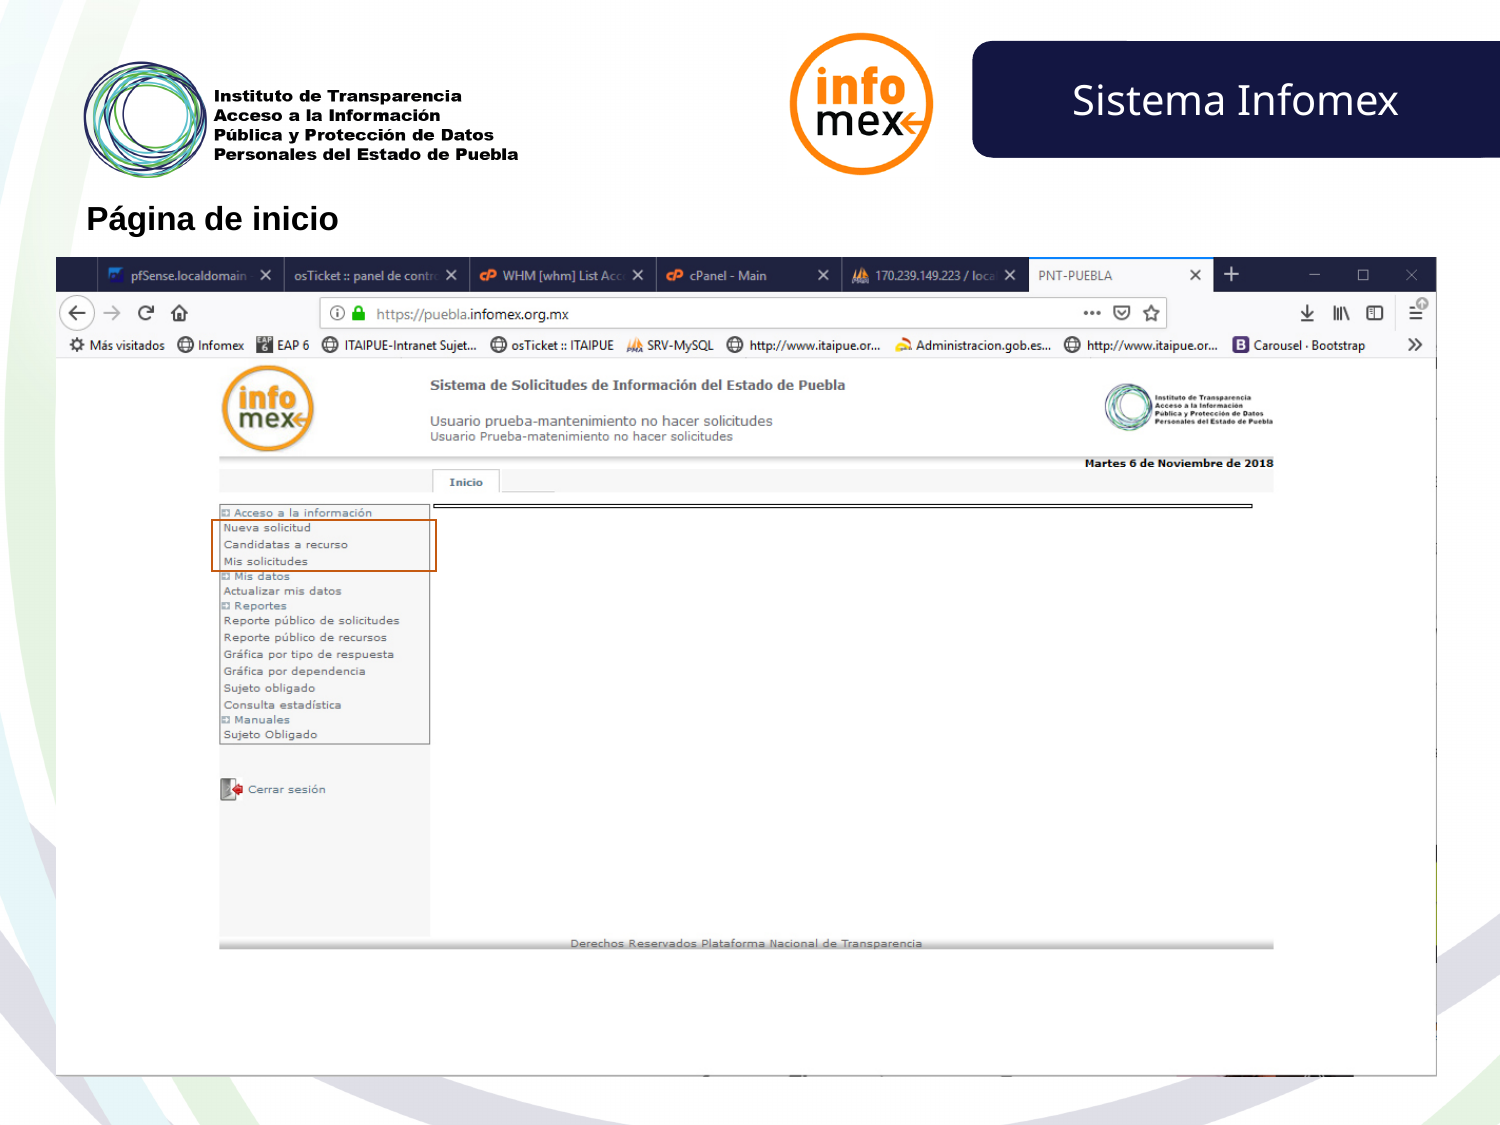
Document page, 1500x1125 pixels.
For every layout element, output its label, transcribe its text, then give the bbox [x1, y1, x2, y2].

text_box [972, 41, 1500, 158]
text_box Página de inicio [71, 169, 1467, 245]
picture [0, 0, 1500, 1125]
